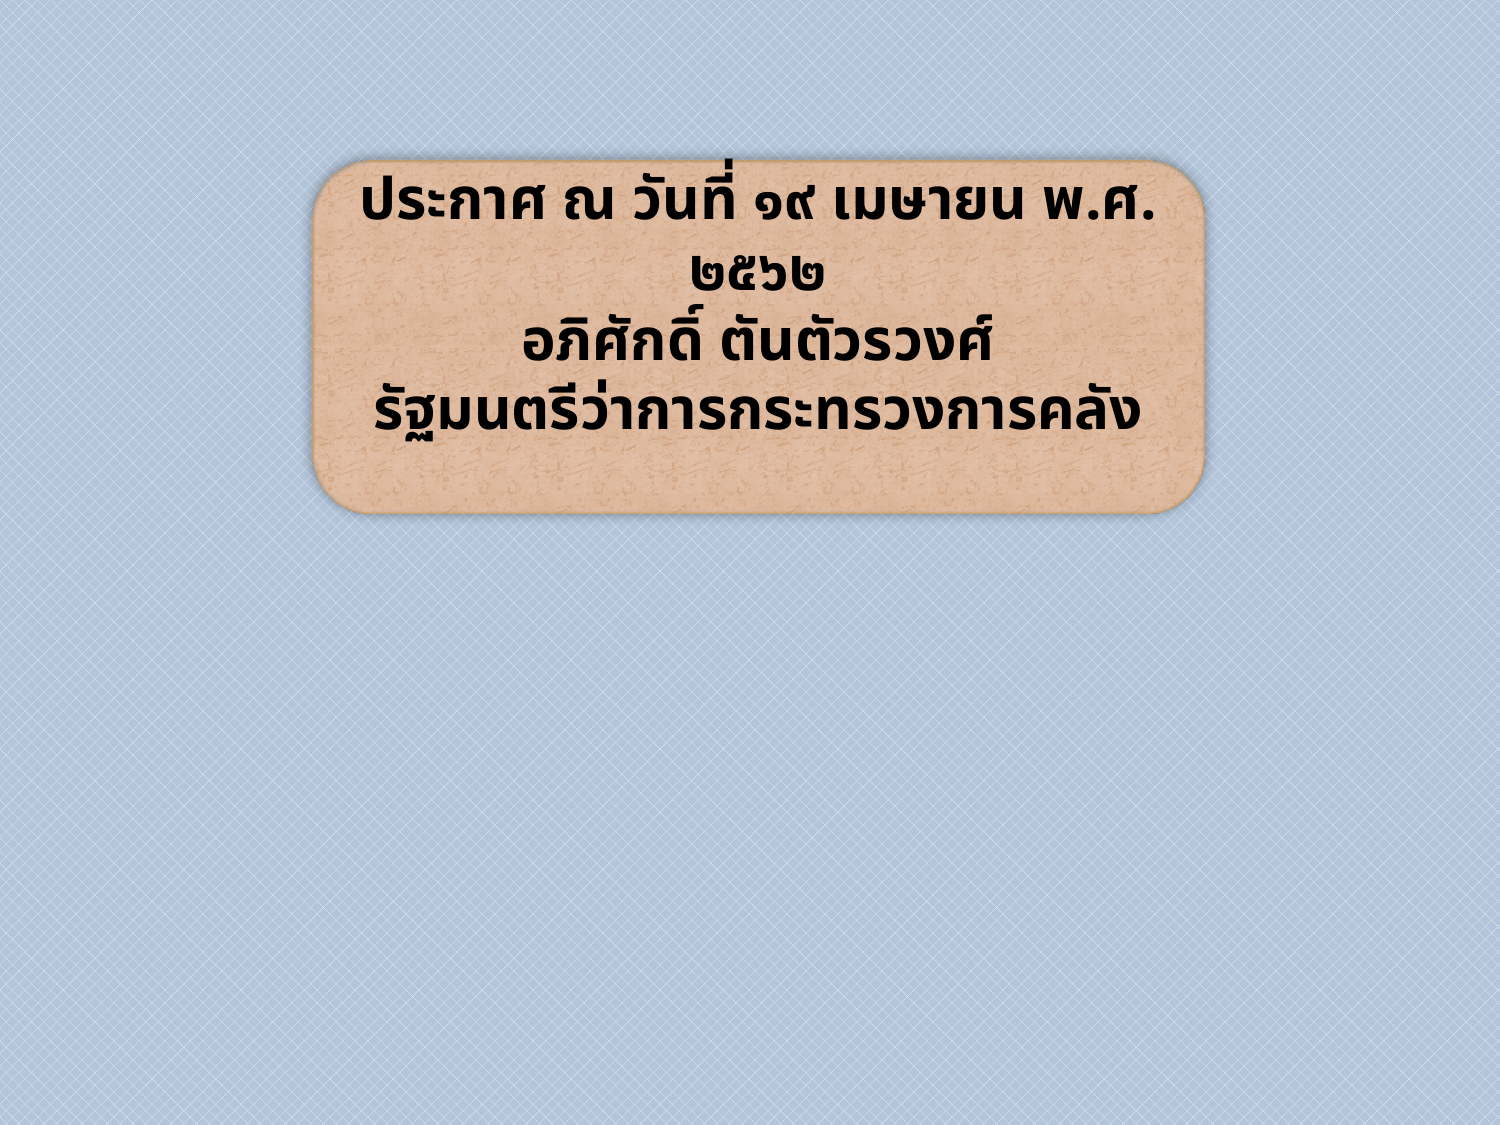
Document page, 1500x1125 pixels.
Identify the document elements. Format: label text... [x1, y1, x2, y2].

text_box ประกาศ ณ วันที่ ๑๙ เมษายน พ.ศ. ๒๕๖๒ อภิศักดิ์ ตันตัวรวงศ์ รัฐมนตรีว่าการกระทรวงการคลัง [315, 163, 1202, 511]
